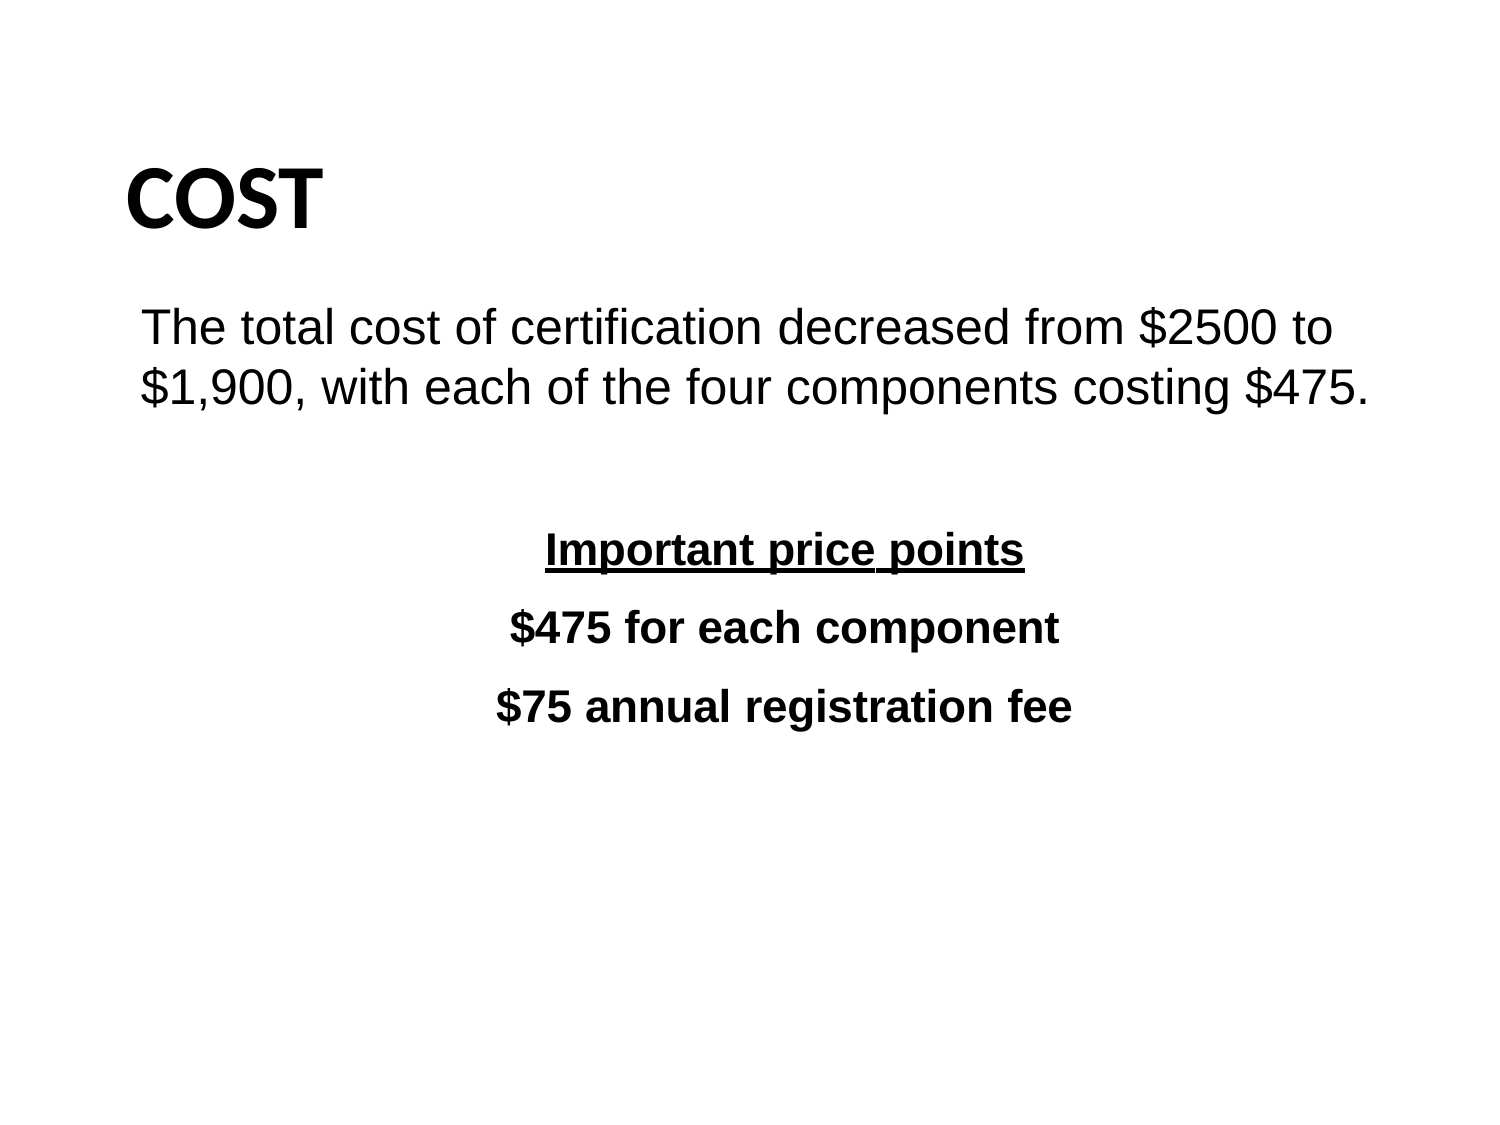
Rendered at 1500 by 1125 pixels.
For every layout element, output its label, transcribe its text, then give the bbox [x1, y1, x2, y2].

text_box The total cost of certification decreased from $2500 to $1,900, with each of the four components costing $475. Important price points $475 for each component $75 annual registration fee [138, 294, 1391, 732]
text_box COST [111, 129, 1364, 255]
